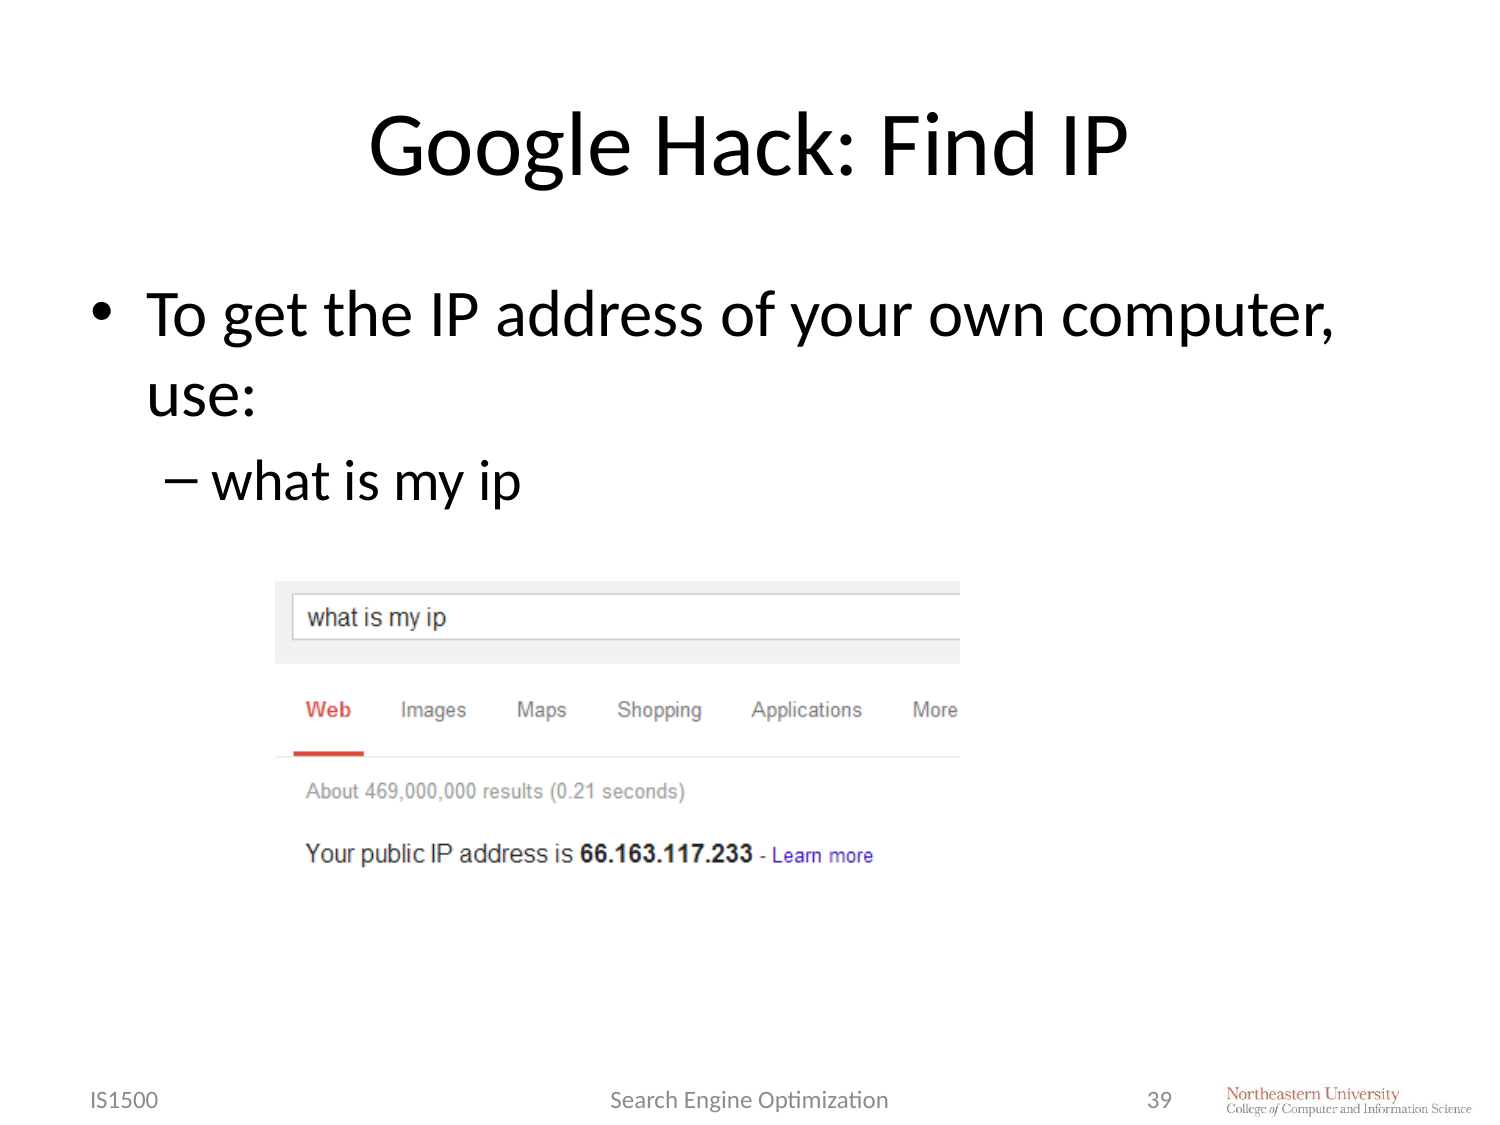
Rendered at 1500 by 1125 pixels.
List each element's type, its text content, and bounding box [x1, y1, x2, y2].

title Google Hack: Find IP [75, 45, 1425, 233]
picture [274, 580, 960, 891]
picture [1223, 1083, 1474, 1119]
slide_number IS1500 [75, 1074, 425, 1122]
list To get the IP address of your own computer, use: what is my ip [75, 262, 1425, 1005]
footer Search Engine Optimization [512, 1074, 988, 1122]
slide_number 39 [1074, 1074, 1188, 1122]
